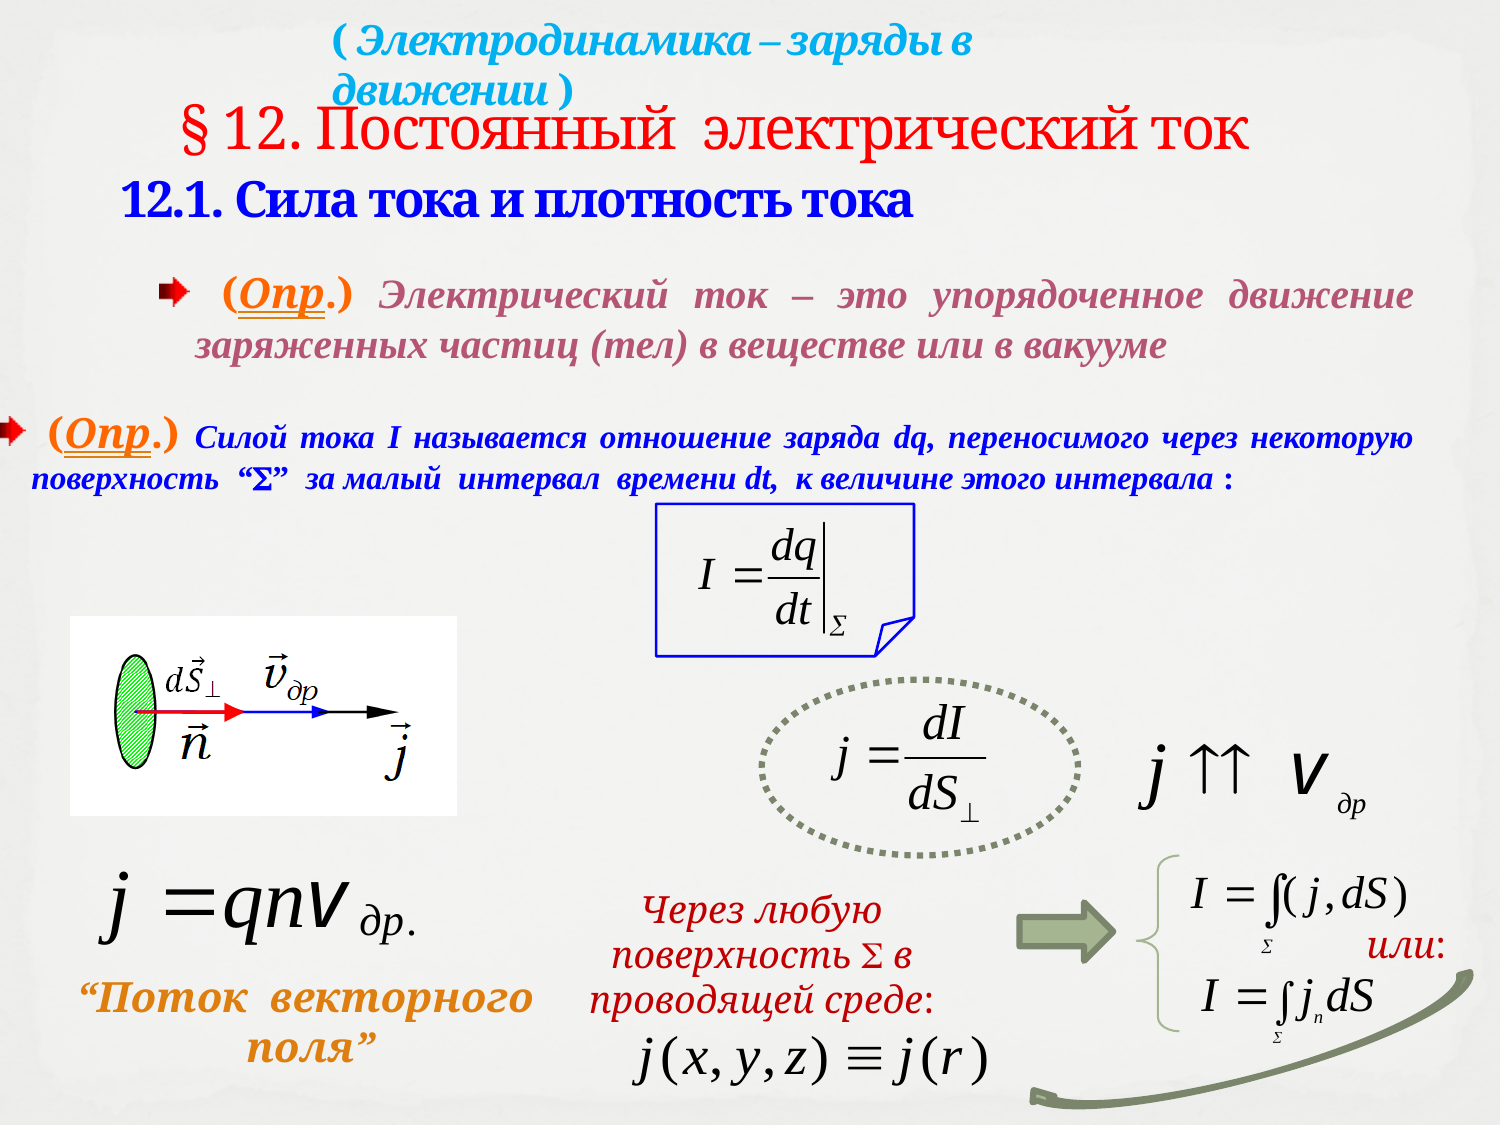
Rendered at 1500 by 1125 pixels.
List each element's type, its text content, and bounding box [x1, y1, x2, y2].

text_box “Поток векторного поля” [11, 1007, 610, 1079]
text_box (Опр.) Электрический ток – это упорядоченное движение заряженных частиц (тел) в веществе или в вакууме [105, 259, 1430, 375]
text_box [83, 845, 424, 959]
picture [70, 616, 457, 816]
text_box 12.1. Сила тока и плотность тока [105, 160, 961, 235]
picture [159, 277, 190, 307]
text_box [656, 504, 914, 657]
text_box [1185, 857, 1414, 959]
text_box [897, 676, 942, 680]
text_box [622, 1021, 996, 1095]
text_box или: [1392, 913, 1477, 974]
text_box [1016, 899, 1117, 964]
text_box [822, 693, 995, 831]
text_box § 12. Постоянный электрический ток [163, 83, 1289, 177]
text_box [829, 691, 1082, 859]
text_box [1029, 1059, 1328, 1110]
picture [0, 416, 26, 446]
text_box [1135, 854, 1180, 1033]
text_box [1197, 972, 1381, 1048]
text_box [758, 702, 813, 836]
text_box Через любую поверхность  в проводящей среде: [503, 878, 1020, 1029]
text_box ( Электродинамика – заряды в движении ) [316, 6, 1172, 77]
text_box [1391, 974, 1474, 1035]
text_box (Опр.) Силой тока I называется отношение заряда dq, переносимого через некоторую поверхность “” за малый интервал времени dt, к величине этого интервала : [0, 398, 1442, 504]
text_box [1127, 717, 1377, 830]
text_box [693, 517, 854, 643]
